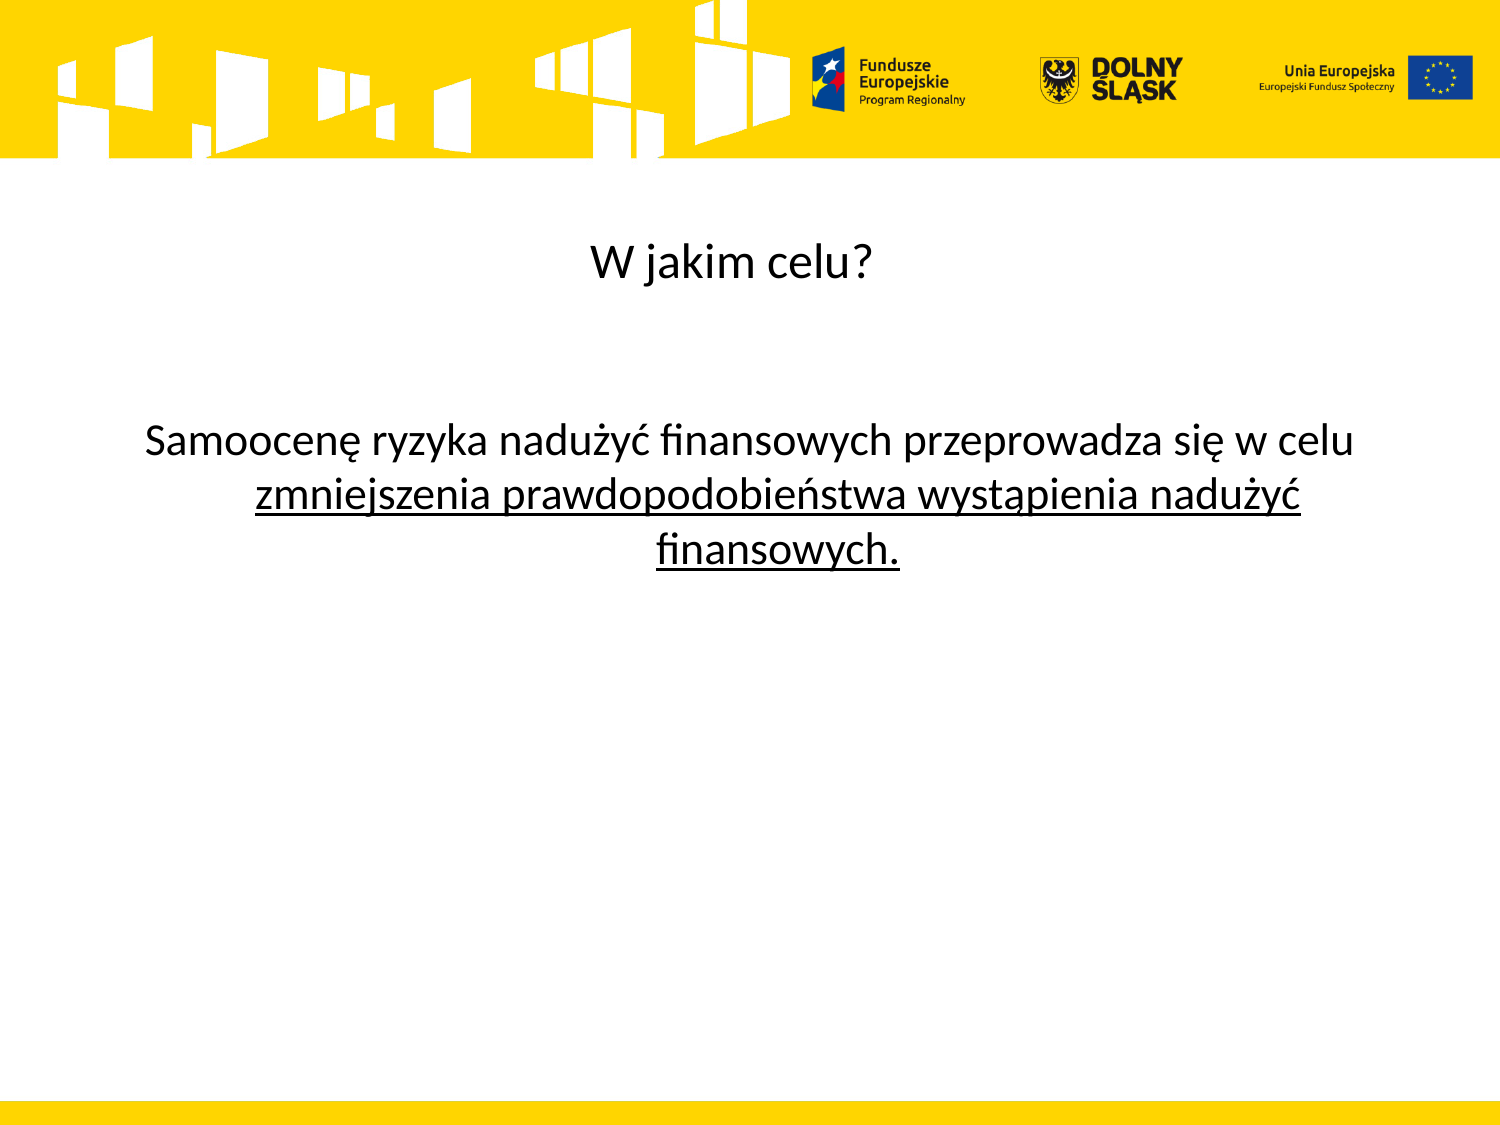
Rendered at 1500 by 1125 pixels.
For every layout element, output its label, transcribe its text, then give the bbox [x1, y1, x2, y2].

text_box W jakim celu? [53, 160, 1412, 296]
picture [0, 0, 1500, 1125]
list Samoocenę ryzyka nadużyć finansowych przeprowadza się w celu zmniejszenia prawdopodobieństwa wystąpienia nadużyć finansowych. [75, 262, 1425, 1005]
